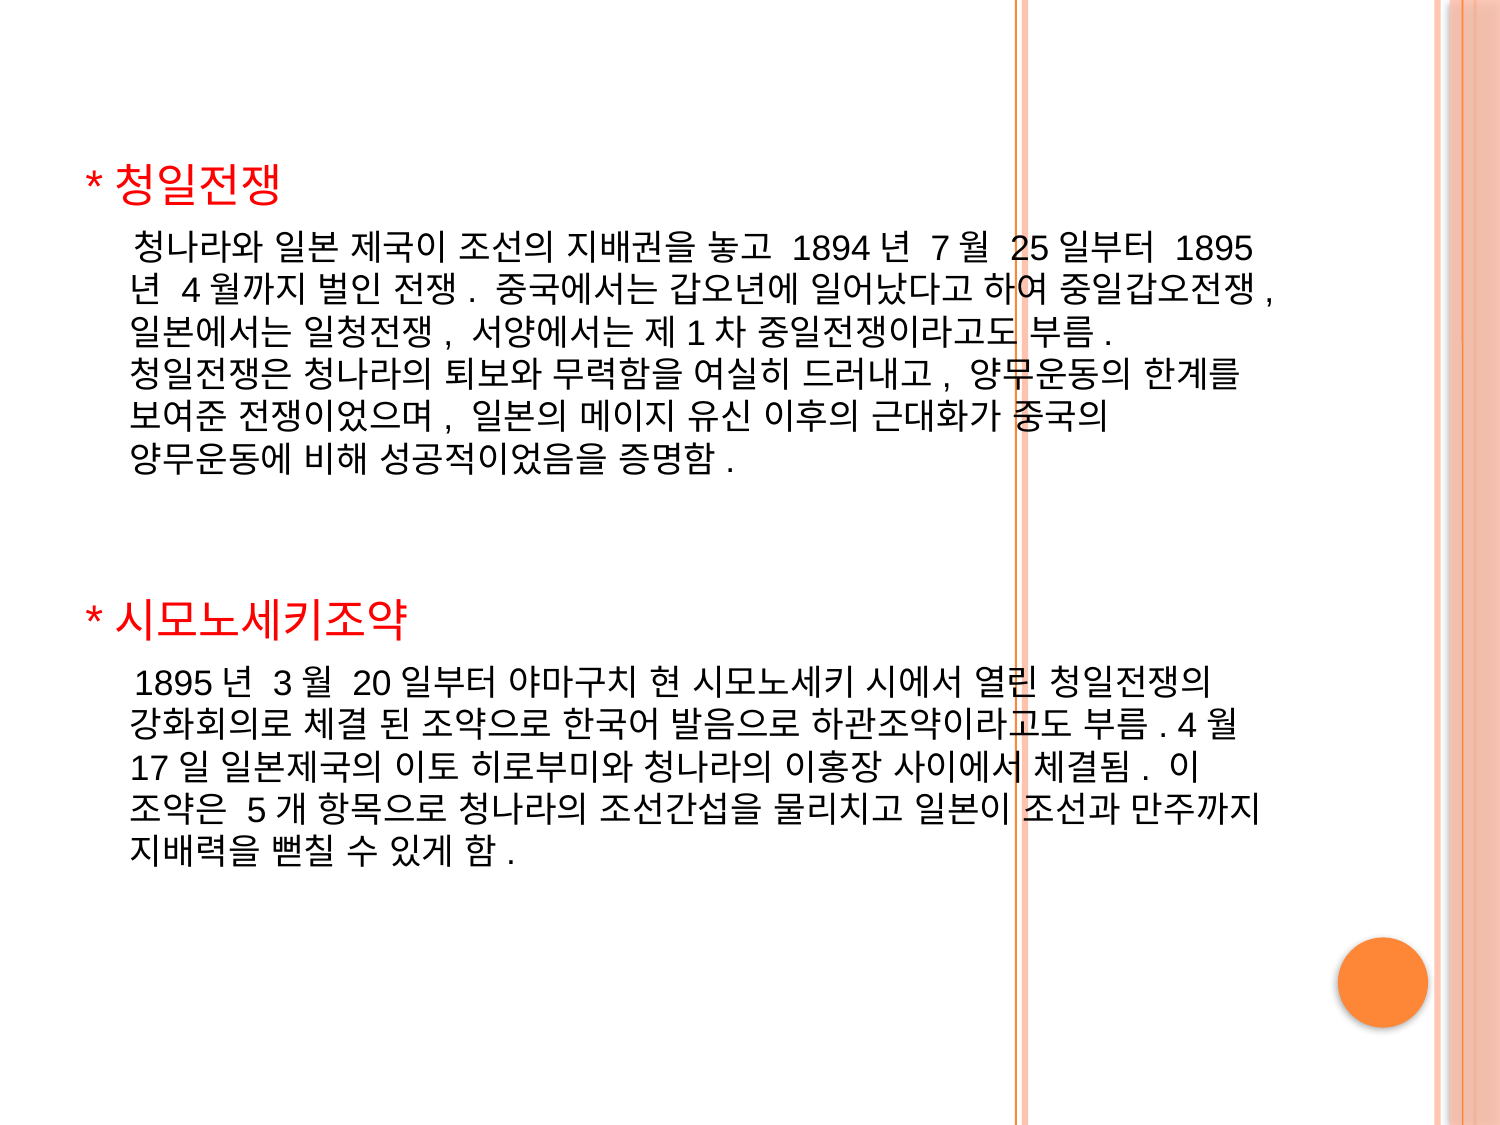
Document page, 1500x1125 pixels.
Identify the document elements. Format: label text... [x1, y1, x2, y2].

list *청일전쟁 청나라와 일본 제국이 조선의 지배권을 놓고 1894년 7월 25일부터 1895년 4월까지 벌인 전쟁. 중국에서는 갑오년에 일어났다고 하여 중일갑오전쟁, 일본에서는 일청전쟁, 서양에서는 제1차 중일전쟁이라고도 부름. 청일전쟁은 청나라의 퇴보와 무력함을 여실히 드러내고, 양무운동의 한계를 보여준 전쟁이었으며, 일본의 메이지 유신 이후의 근대화가 중국의 양무운동에 비해 성공적이었음을 증명함. *시모노세키조약 1895년 3월 20일부터 야마구치 현 시모노세키 시에서 열린 청일전쟁의 강화회의로 체결 된 조약으로 한국어 발음으로 하관조약이라고도 부름. 4월 17일 일본제국의 이토 히로부미와 청나라의 이홍장 사이에서 체결됨. 이 조약은 5개 항목으로 청나라의 조선간섭을 물리치고 일본이 조선과 만주까지 지배력을 뻗칠 수 있게 함. [70, 81, 1296, 882]
